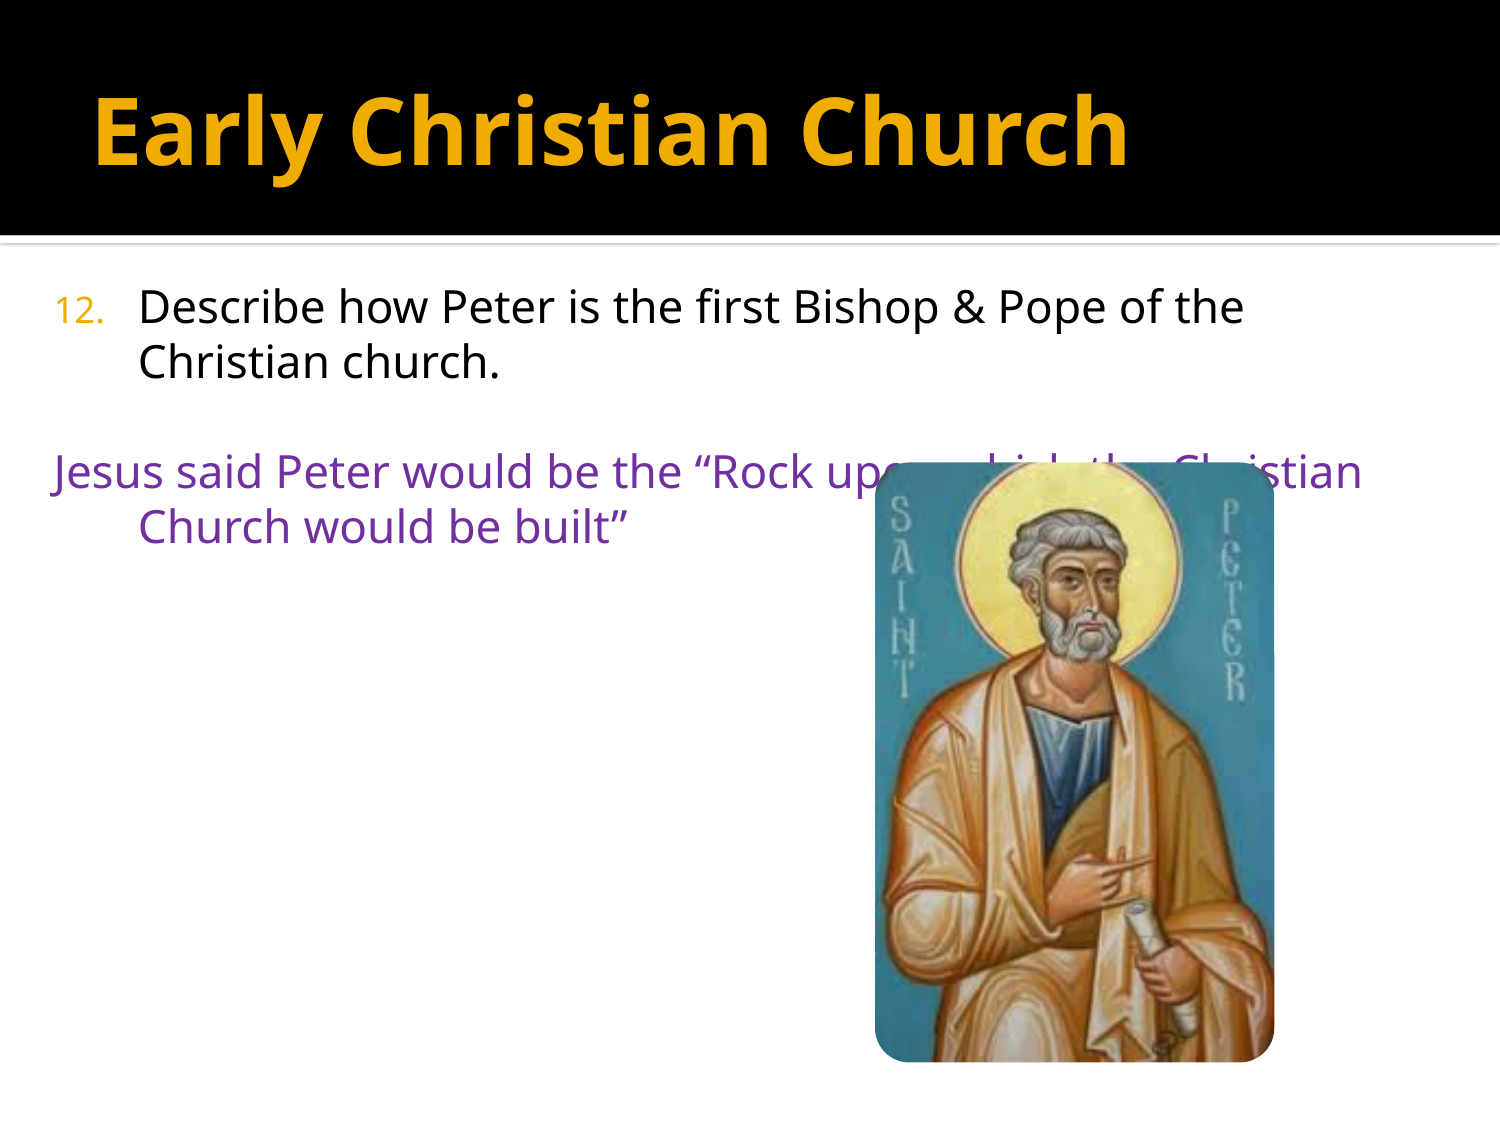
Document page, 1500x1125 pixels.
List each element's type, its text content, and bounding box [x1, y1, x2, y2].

title Early Christian Church [75, 25, 1425, 231]
picture [874, 462, 1275, 1063]
list Describe how Peter is the first Bishop & Pope of the Christian church. Jesus said Peter would be the “Rock upon which the Christian Church would be built” [24, 262, 1463, 1050]
